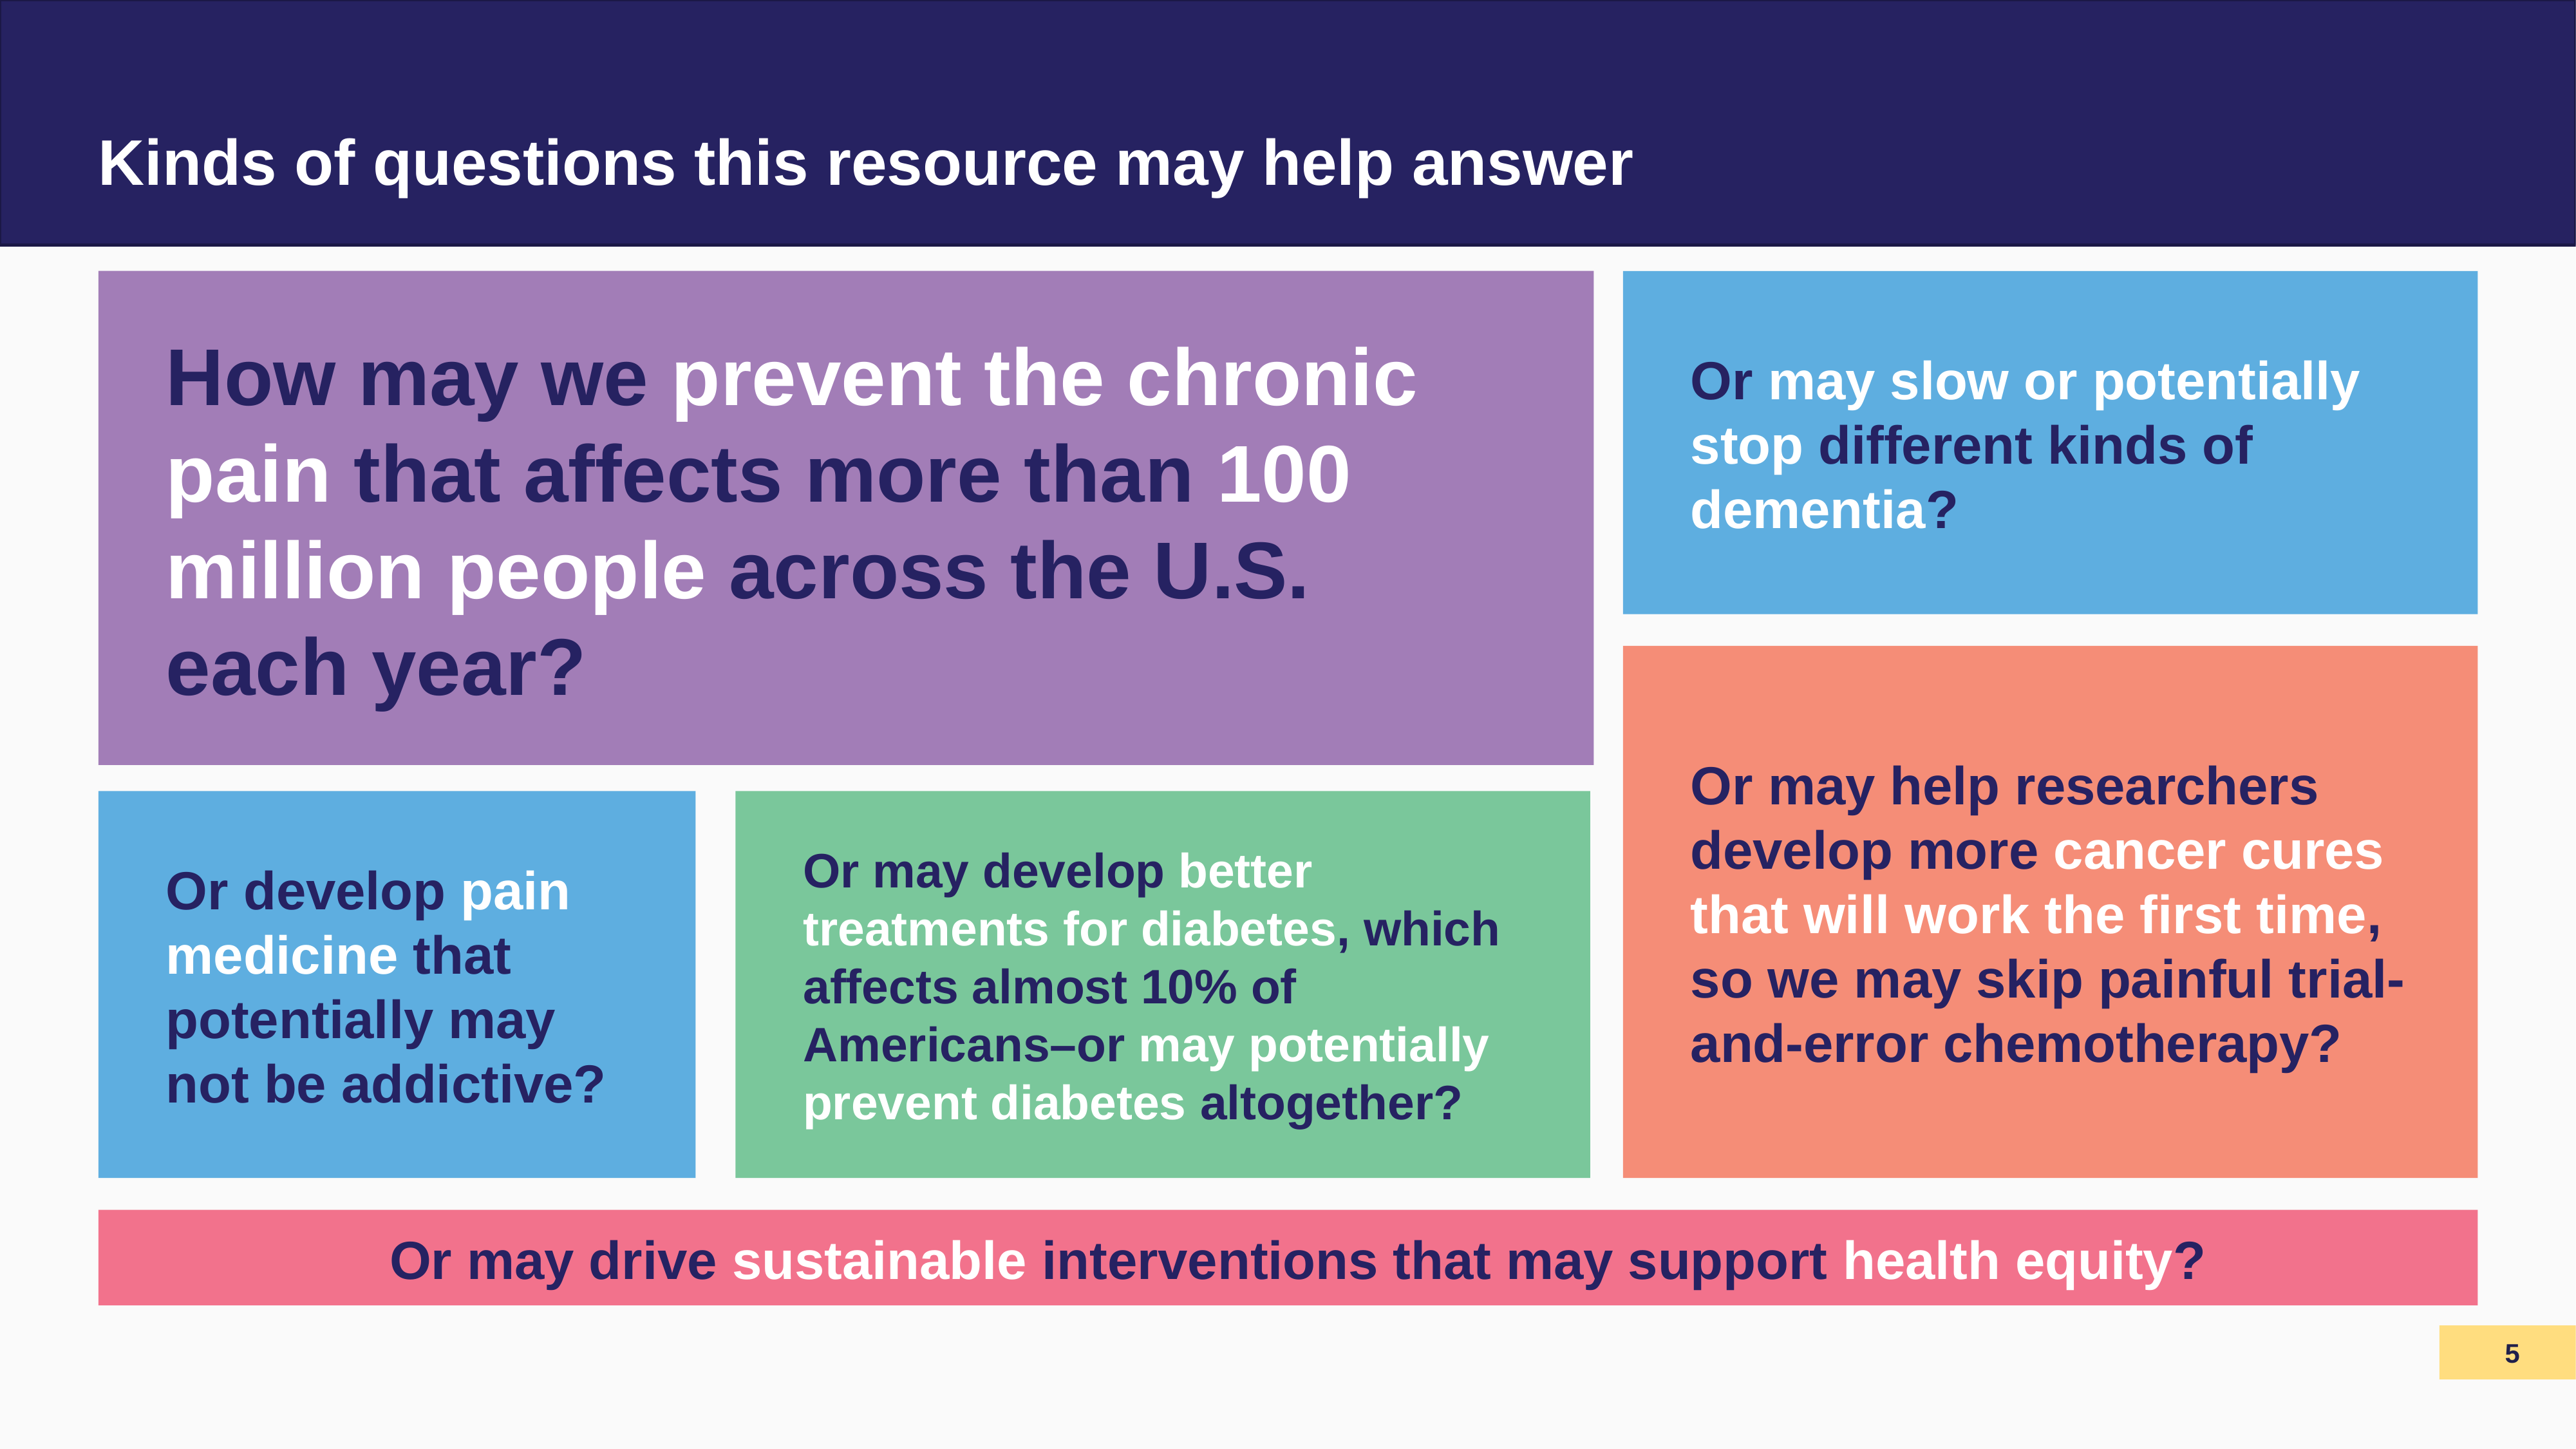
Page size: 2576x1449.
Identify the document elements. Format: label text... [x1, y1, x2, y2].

text_box Or may develop better treatments for diabetes, which affects almost 10% of Americans–or may potentially prevent diabetes altogether? [735, 791, 1590, 1179]
text_box Or may drive sustainable interventions that may support health equity? [98, 1209, 2478, 1305]
text_box Or may help researchers develop more cancer cures that will work the first time, so we may skip painful trial-and-error chemotherapy? [1622, 645, 2478, 1179]
text_box Or may slow or potentially stop different kinds of dementia? [1622, 270, 2478, 614]
text_box Or develop pain medicine that potentially may not be addictive? [98, 791, 696, 1179]
text_box How may we prevent the chronic pain that affects more than 100 million people across the U.S. each year? [98, 270, 1594, 765]
title Kinds of questions this resource may help answer [98, 43, 2478, 198]
